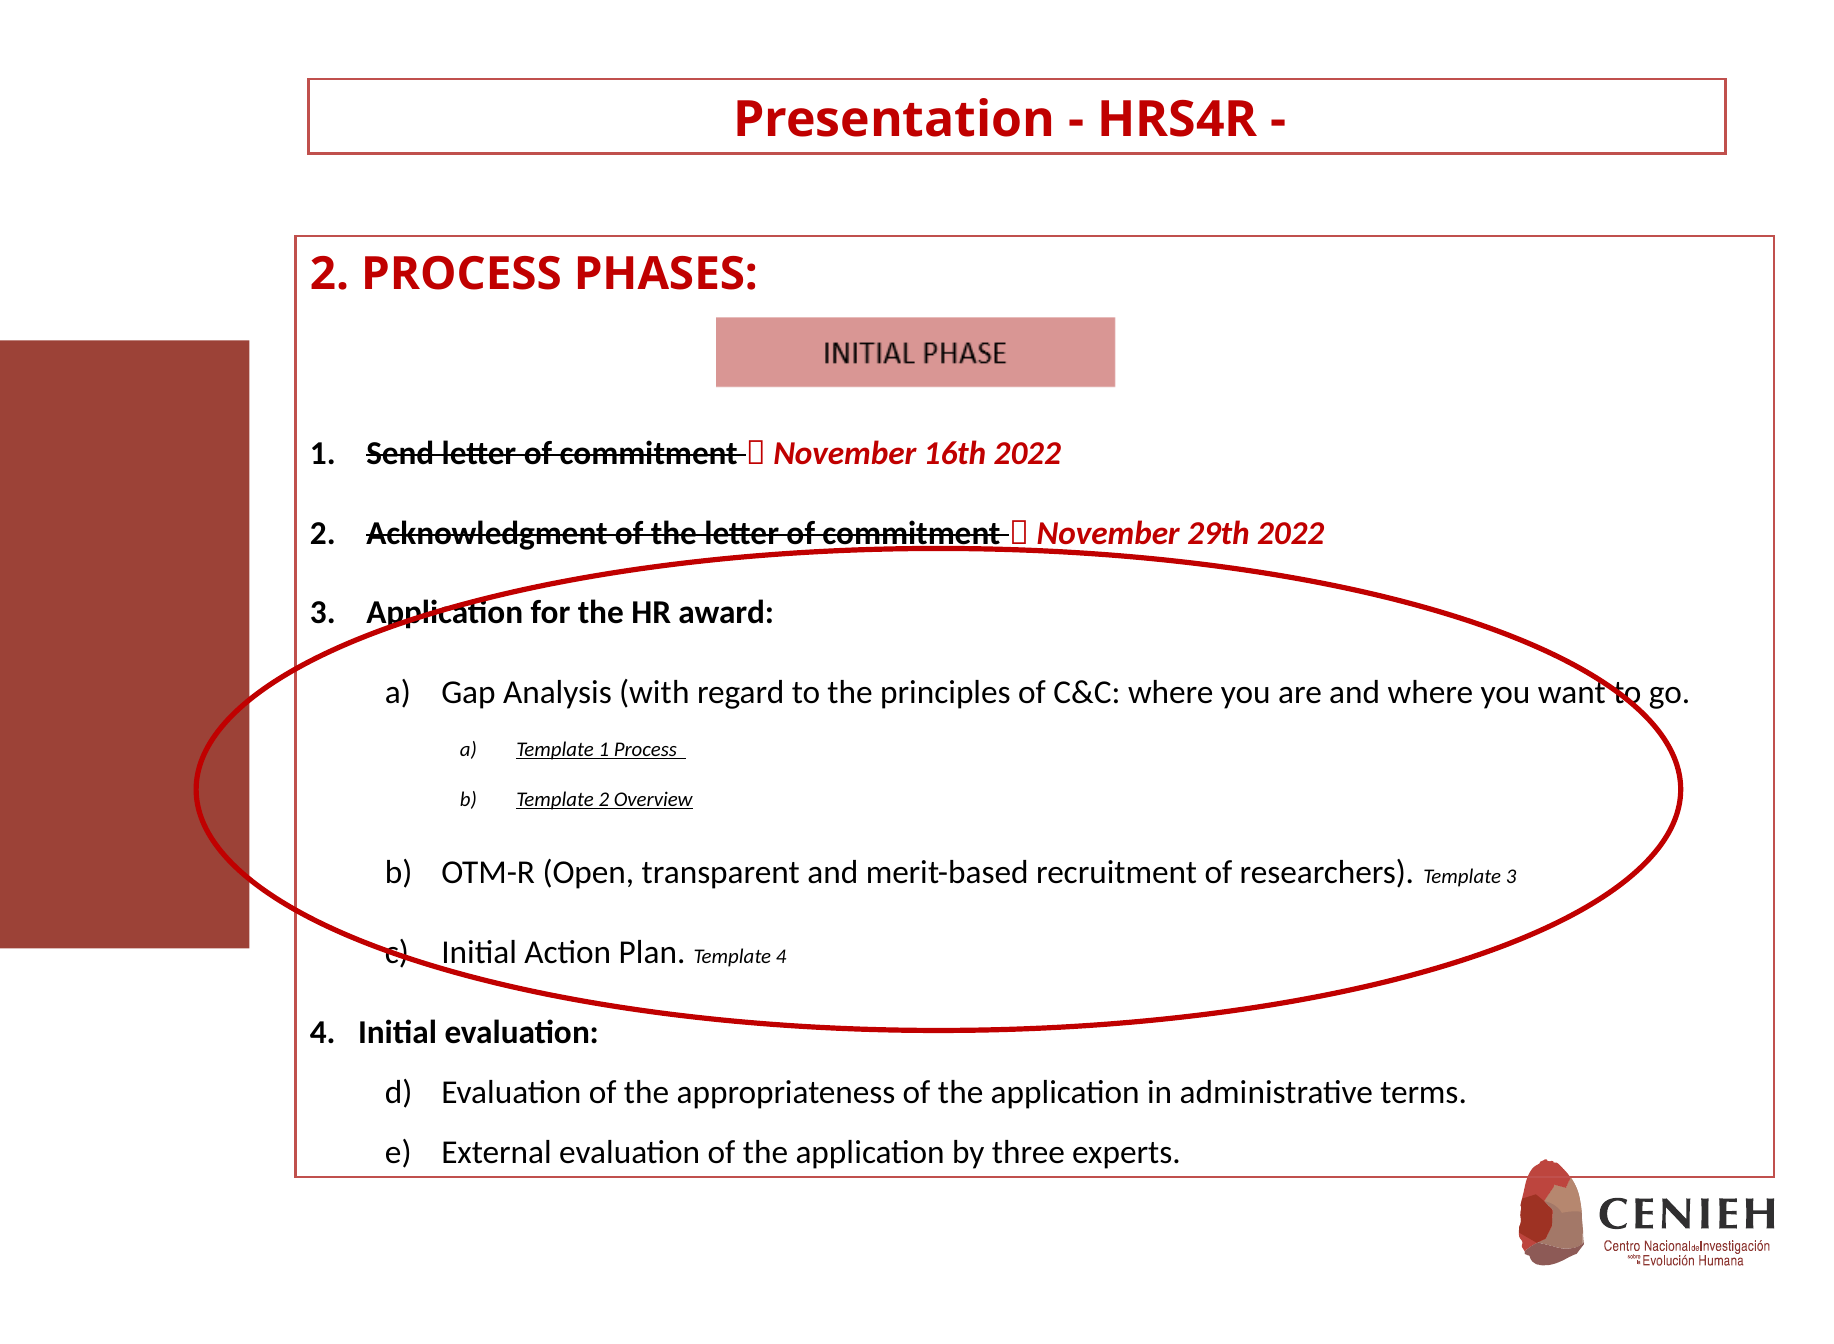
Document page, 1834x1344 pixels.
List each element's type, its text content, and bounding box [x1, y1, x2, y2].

text_box 2. PROCESS PHASES: Send letter of commitment  November 16th 2022 Acknowledgment of the letter of commitment  November 29th 2022 Application for the HR award: Gap Analysis (with regard to the principles of C&C: where you are and where you want to go. Template 1 Process Template 2 Overview OTM-R (Open, transparent and merit-based recruitment of researchers). Template 3 Initial Action Plan. Template 4 4. Initial evaluation: Evaluation of the appropriateness of the application in administrative terms. External evaluation of the application by three experts. [295, 236, 1775, 1177]
text_box Presentation - HRS4R - [308, 78, 1726, 154]
picture [715, 316, 1117, 393]
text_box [1518, 1159, 1775, 1266]
text_box [0, 0, 1832, 1342]
text_box [194, 546, 1683, 1033]
